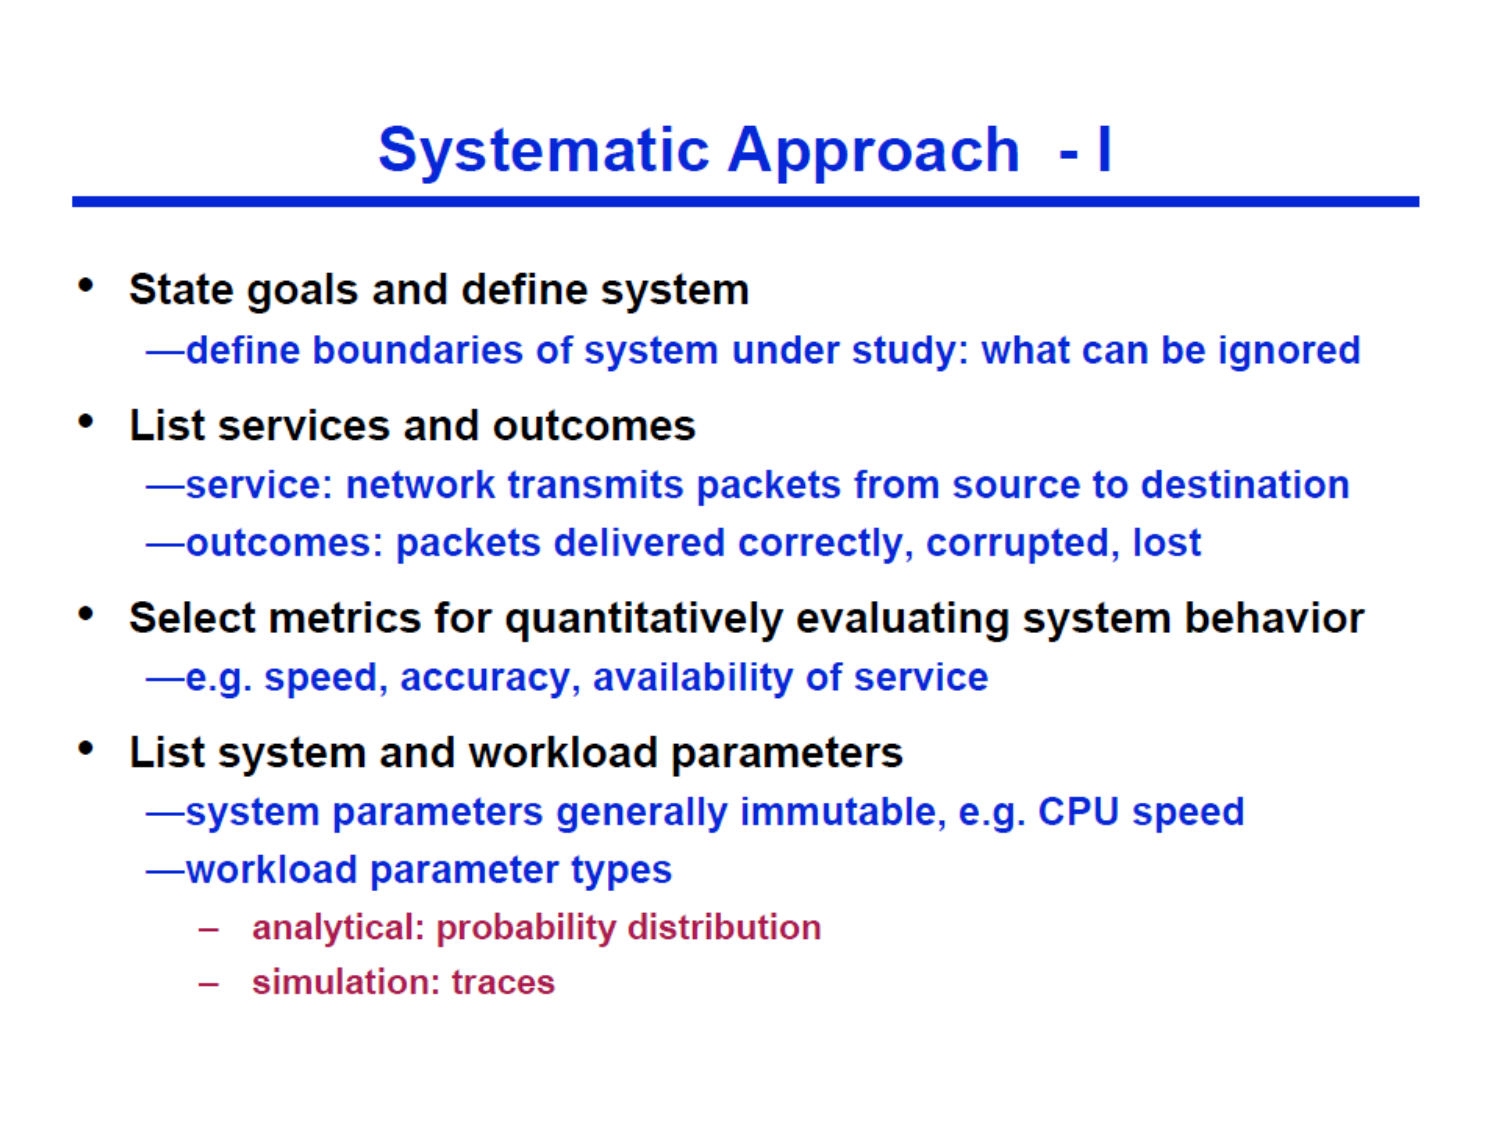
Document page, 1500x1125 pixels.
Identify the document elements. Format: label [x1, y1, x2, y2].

picture [23, 65, 1476, 1060]
